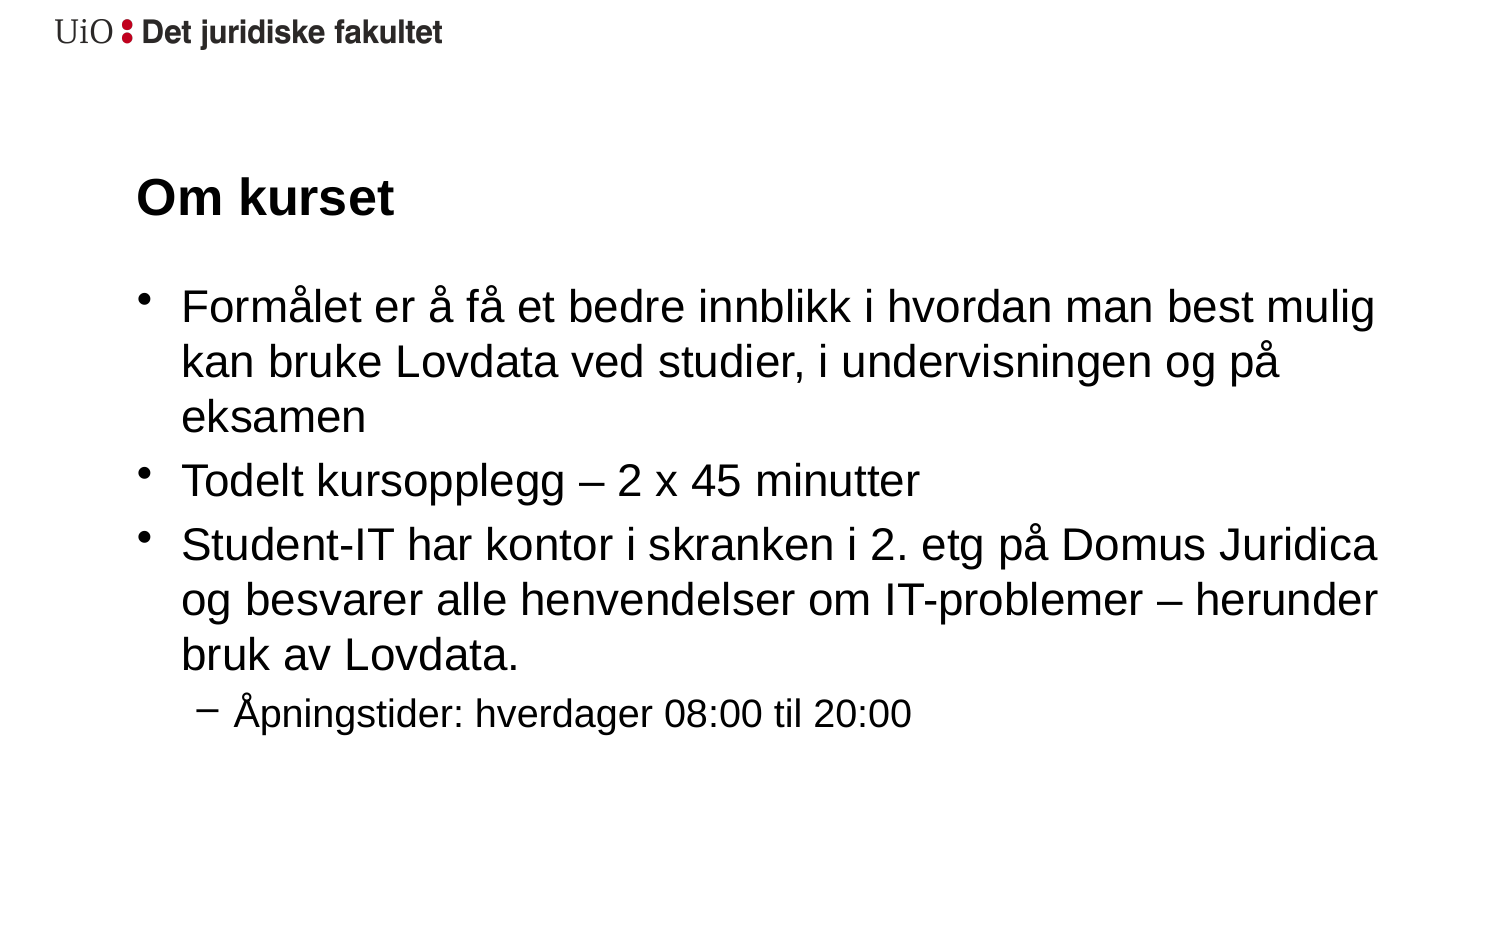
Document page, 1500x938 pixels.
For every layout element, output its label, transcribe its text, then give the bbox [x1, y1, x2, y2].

list Formålet er å få et bedre innblikk i hvordan man best mulig kan bruke Lovdata ved studier, i undervisningen og på eksamen Todelt kursopplegg – 2 x 45 minutter Student-IT har kontor i skranken i 2. etg på Domus Juridica og besvarer alle henvendelser om IT-problemer – herunder bruk av Lovdata. Åpningstider: hverdager 08:00 til 20:00 [125, 270, 1425, 834]
picture [55, 19, 442, 50]
title Om kurset [125, 116, 1425, 270]
